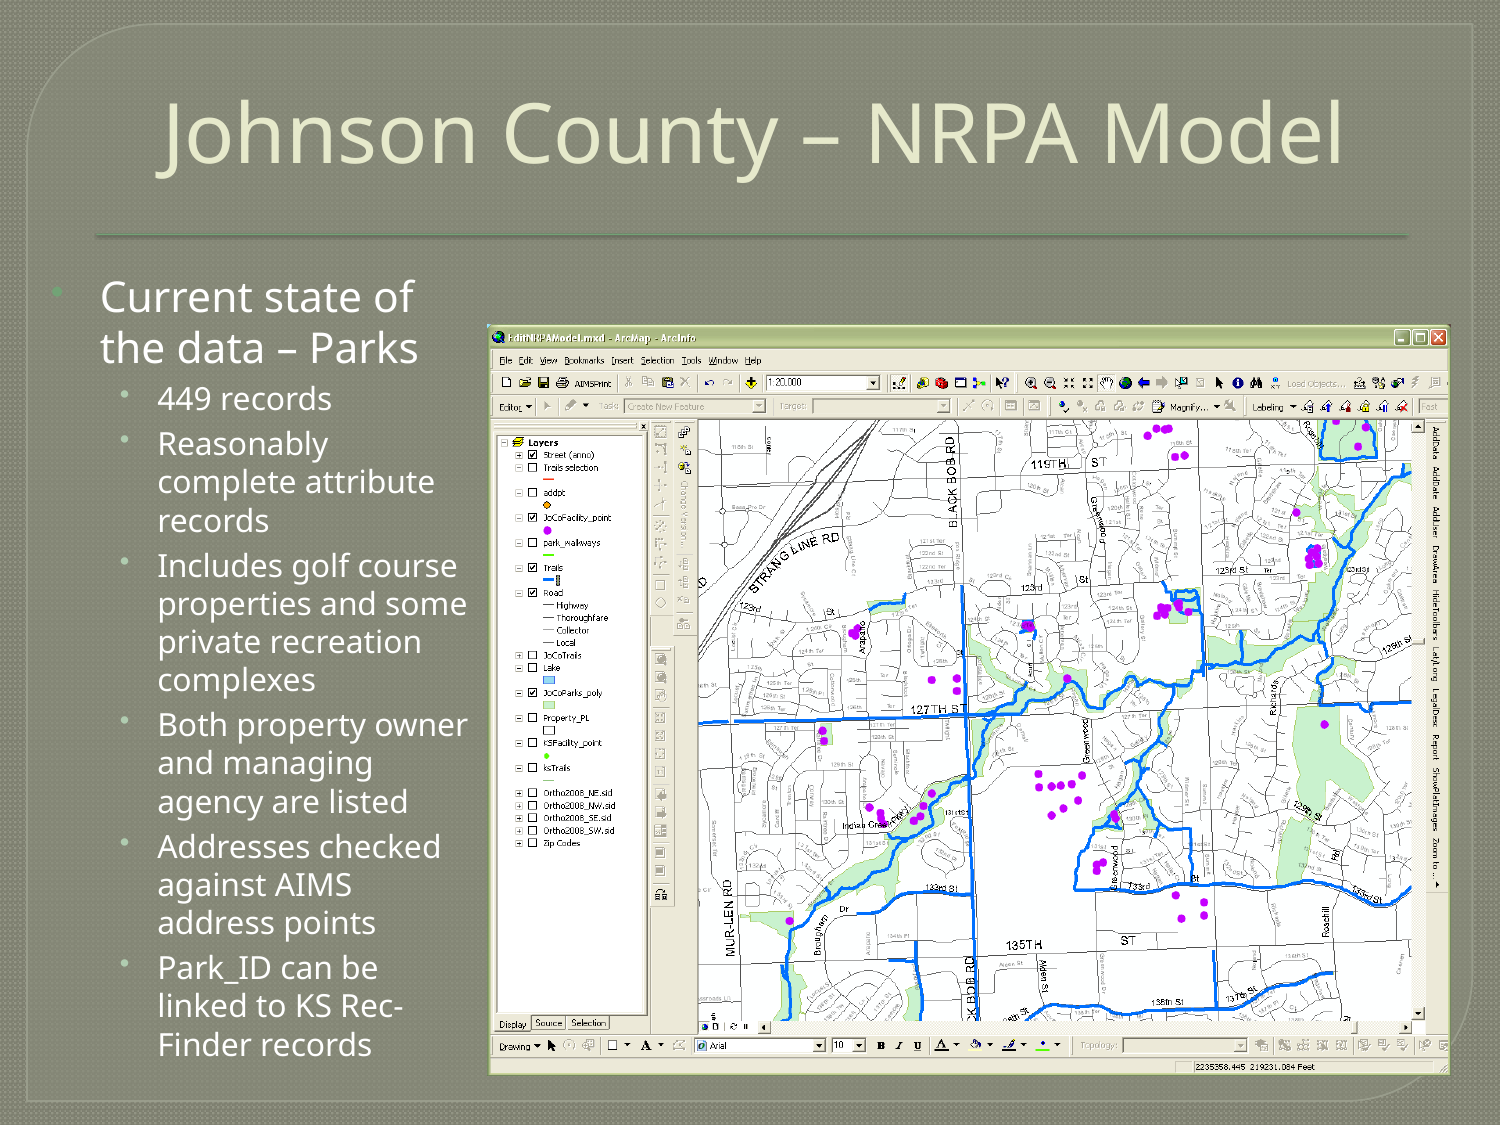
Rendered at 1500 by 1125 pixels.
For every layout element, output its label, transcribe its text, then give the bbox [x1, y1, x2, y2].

title Johnson County – NRPA Model [75, 62, 1425, 188]
picture [487, 324, 1451, 1076]
list Current state of the data – Parks 449 records Reasonably complete attribute records Includes golf course properties and some private recreation complexes Both property owner and managing agency are listed Addresses checked against AIMS address points Park_ID can be linked to KS Rec-Finder records [37, 262, 488, 1075]
